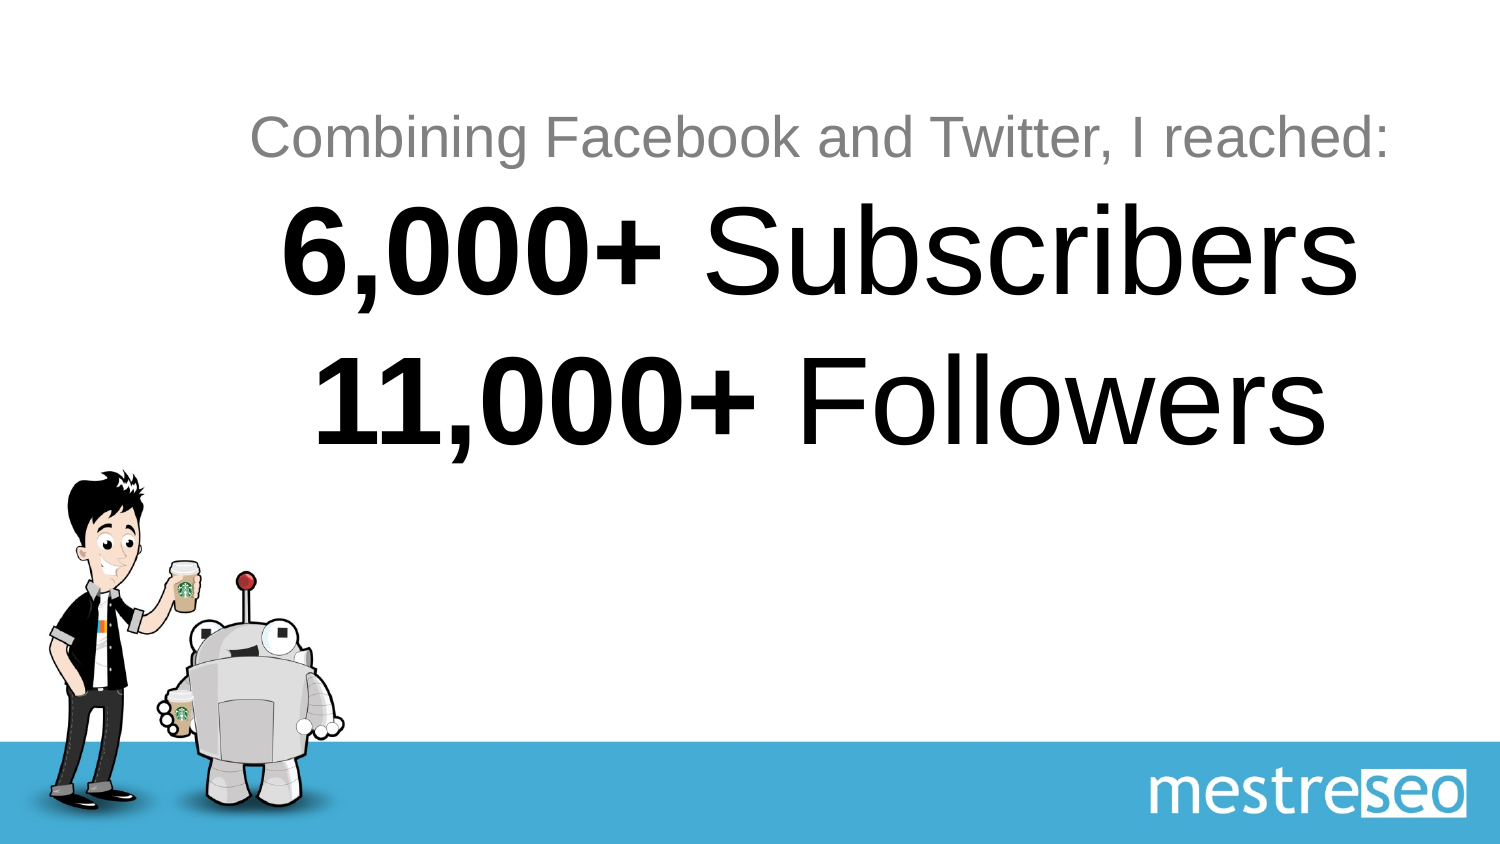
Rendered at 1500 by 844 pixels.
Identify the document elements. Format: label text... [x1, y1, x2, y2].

picture [0, 0, 1500, 844]
title Combining Facebook and Twitter, I reached: 6,000+ Subscribers 11,000+ Followers [169, 20, 1472, 549]
